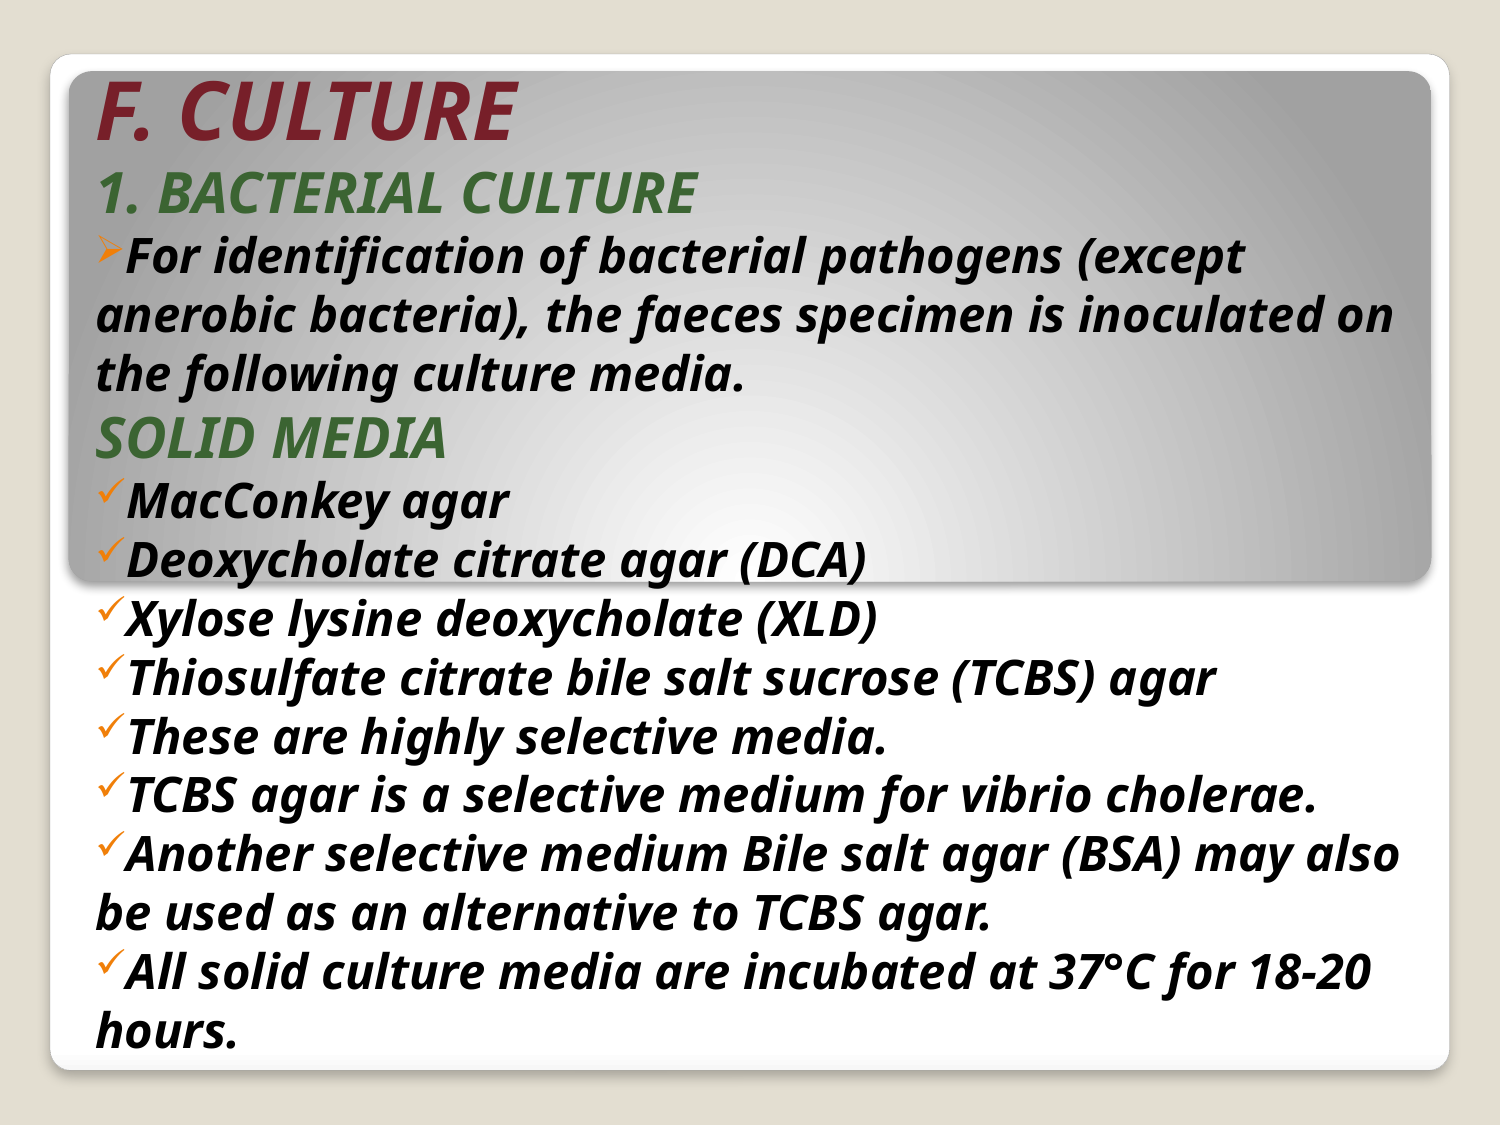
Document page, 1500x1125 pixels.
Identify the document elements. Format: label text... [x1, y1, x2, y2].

subtitle F. CULTURE 1. BACTERIAL CULTURE For identification of bacterial pathogens (except anerobic bacteria), the faeces specimen is inoculated on the following culture media. SOLID MEDIA MacConkey agar Deoxycholate citrate agar (DCA) Xylose lysine deoxycholate (XLD) Thiosulfate citrate bile salt sucrose (TCBS) agar These are highly selective media. TCBS agar is a selective medium for vibrio cholerae. Another selective medium Bile salt agar (BSA) may also be used as an alternative to TCBS agar. All solid culture media are incubated at 37°C for 18-20 hours. [58, 58, 1442, 1067]
